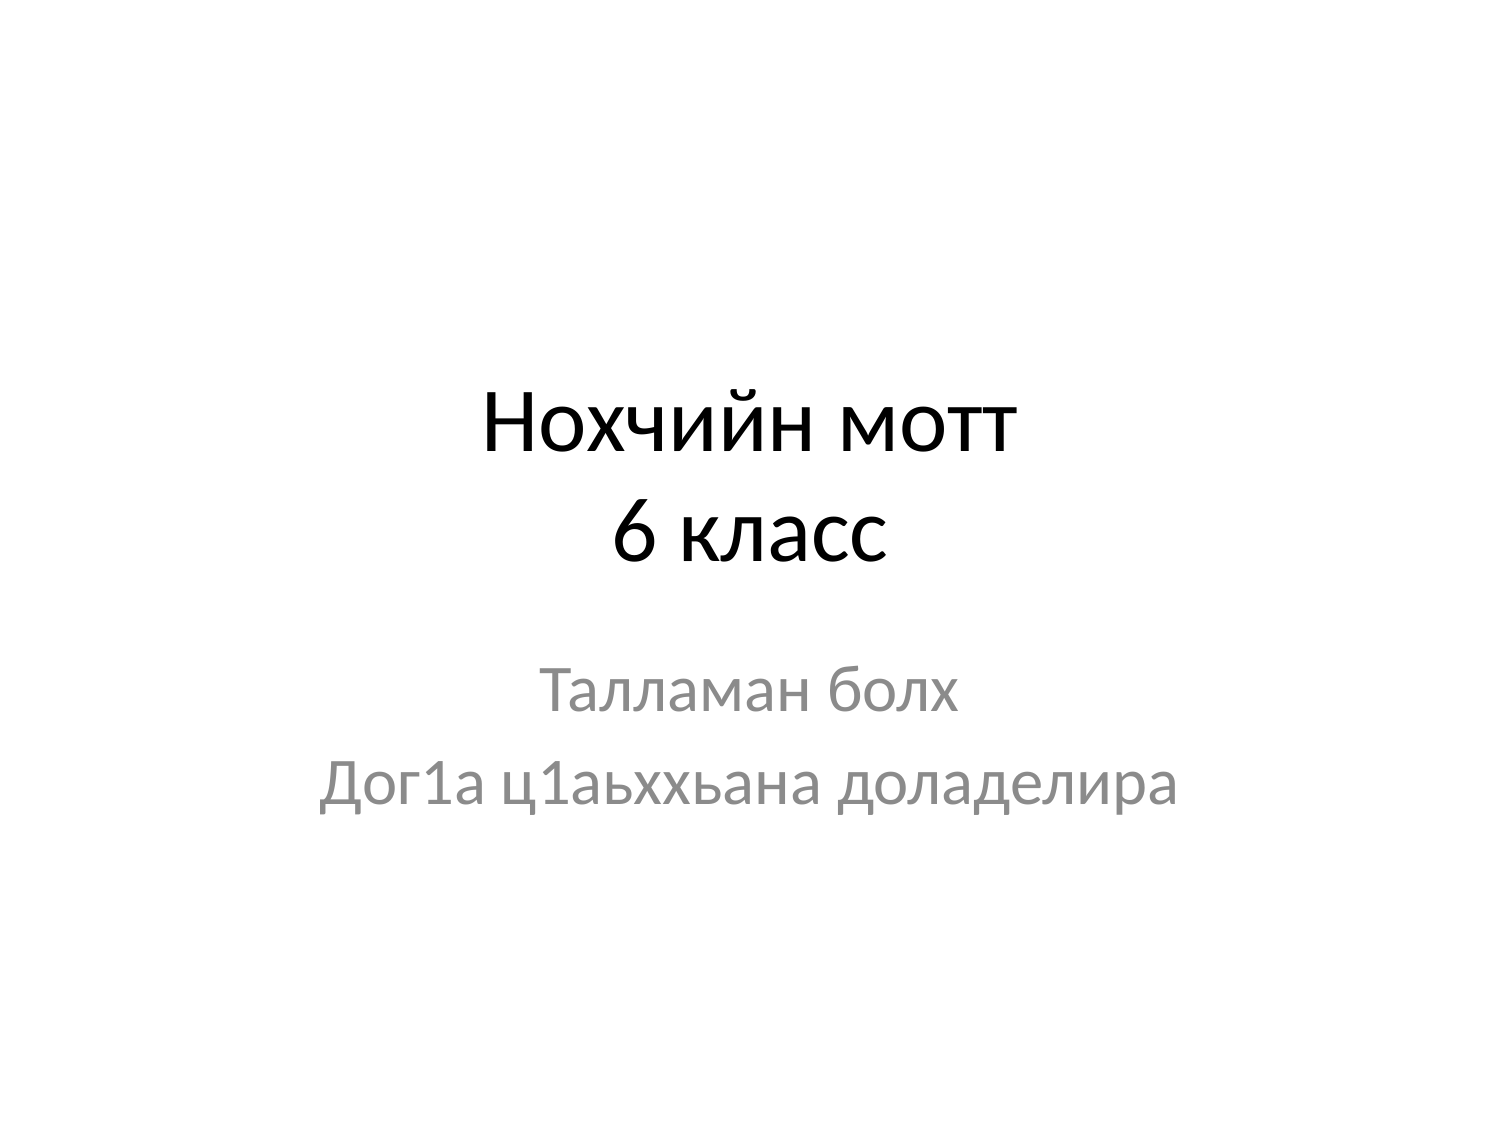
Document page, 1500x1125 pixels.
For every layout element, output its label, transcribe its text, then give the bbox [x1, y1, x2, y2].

subtitle Талламан болх Дог1а ц1аьххьана доладелира [225, 637, 1275, 925]
title Нохчийн мотт 6 класс [112, 349, 1388, 591]
